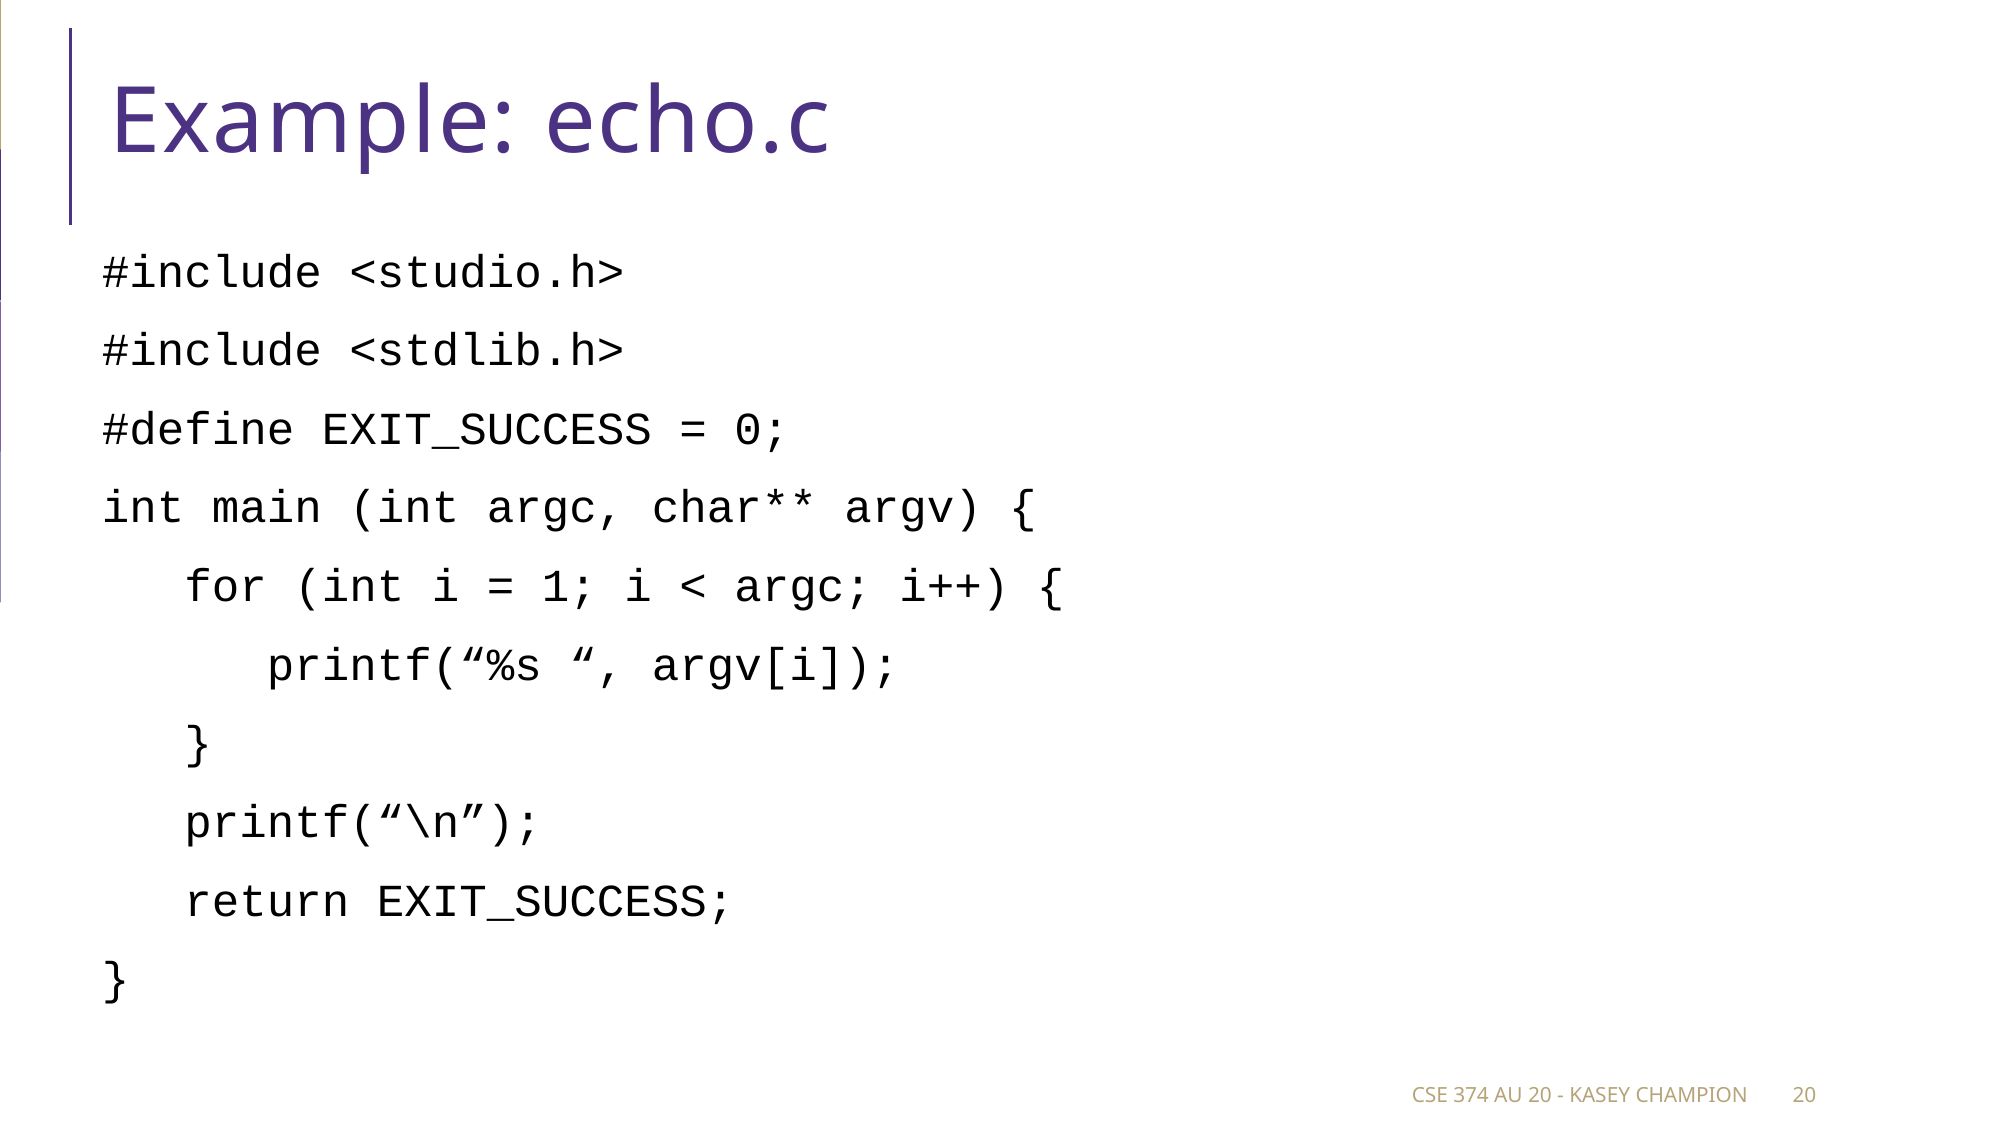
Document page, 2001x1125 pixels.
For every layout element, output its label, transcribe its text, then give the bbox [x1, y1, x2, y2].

slide_number 20 [1777, 1073, 1938, 1119]
list #include <studio.h> #include <stdlib.h> #define EXIT_SUCCESS = 0; int main (int argc, char** argv) { for (int i = 1; i < argc; i++) { printf(“%s “, argv[i]); } printf(“\n”); return EXIT_SUCCESS; } [94, 240, 1930, 1035]
title Example: echo.c [94, 43, 1930, 210]
footer CSE 374 au 20 - Kasey Champion [794, 1073, 1763, 1119]
